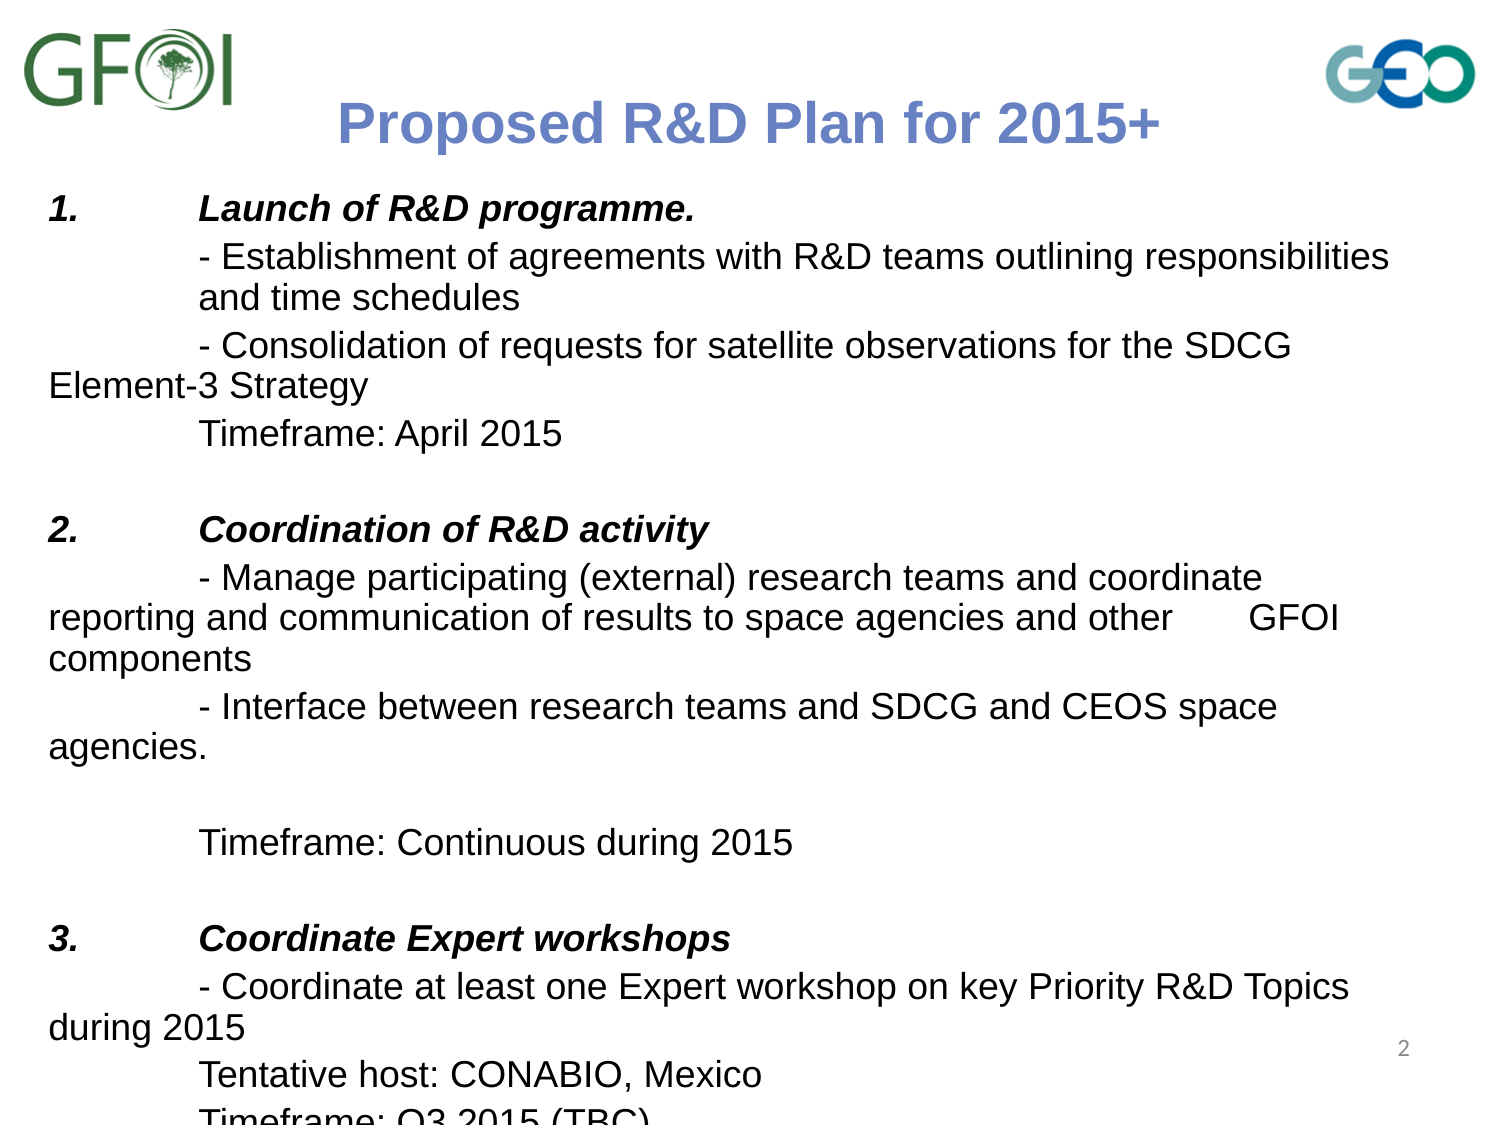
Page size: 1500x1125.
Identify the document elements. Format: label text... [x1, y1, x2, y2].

title Proposed R&D Plan for 2015+ [0, 49, 1500, 178]
text_box 1. Launch of R&D programme. - Establishment of agreements with R&D teams outlining responsibilities and time schedules - Consolidation of requests for satellite observations for the SDCG Element-3 Strategy Timeframe: April 2015 2. Coordination of R&D activity - Manage participating (external) research teams and coordinate reporting and communication of results to space agencies and other GFOI components - Interface between research teams and SDCG and CEOS space agencies. Timeframe: Continuous during 2015 3. Coordinate Expert workshops - Coordinate at least one Expert workshop on key Priority R&D Topics during 2015 Tentative host: CONABIO, Mexico Timeframe: Q3 2015 (TBC) [33, 181, 1455, 926]
picture [1315, 12, 1484, 49]
picture [23, 29, 246, 49]
slide_number 2 [1074, 1024, 1425, 1103]
